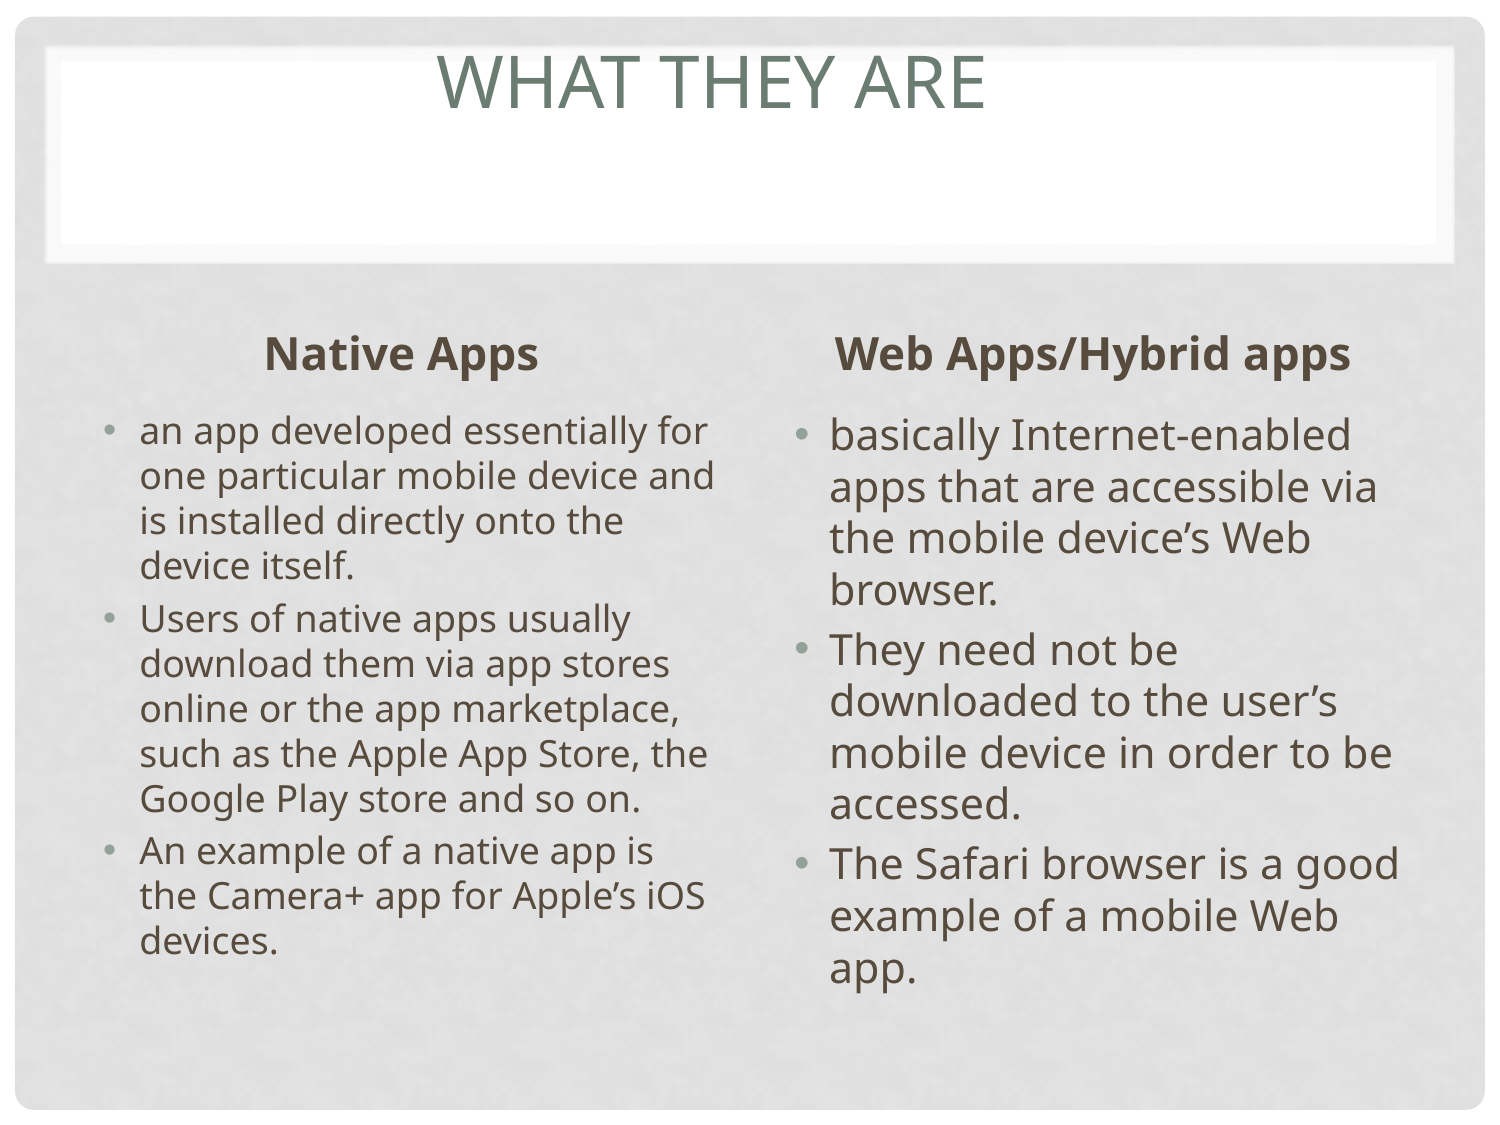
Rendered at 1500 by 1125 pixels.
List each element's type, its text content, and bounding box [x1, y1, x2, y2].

list basically Internet-enabled apps that are accessible via the mobile device’s Web browser. They need not be downloaded to the user’s mobile device in order to be accessed. The Safari browser is a good example of a mobile Web app. [761, 399, 1425, 1005]
list an app developed essentially for one particular mobile device and is installed directly onto the device itself. Users of native apps usually download them via app stores online or the app marketplace, such as the Apple App Store, the Google Play store and so on. An example of a native app is the Camera+ app for Apple’s iOS devices. [69, 399, 733, 1005]
list Web Apps/Hybrid apps [761, 282, 1425, 388]
list Native Apps [69, 282, 733, 388]
title What they are [212, 22, 1213, 136]
